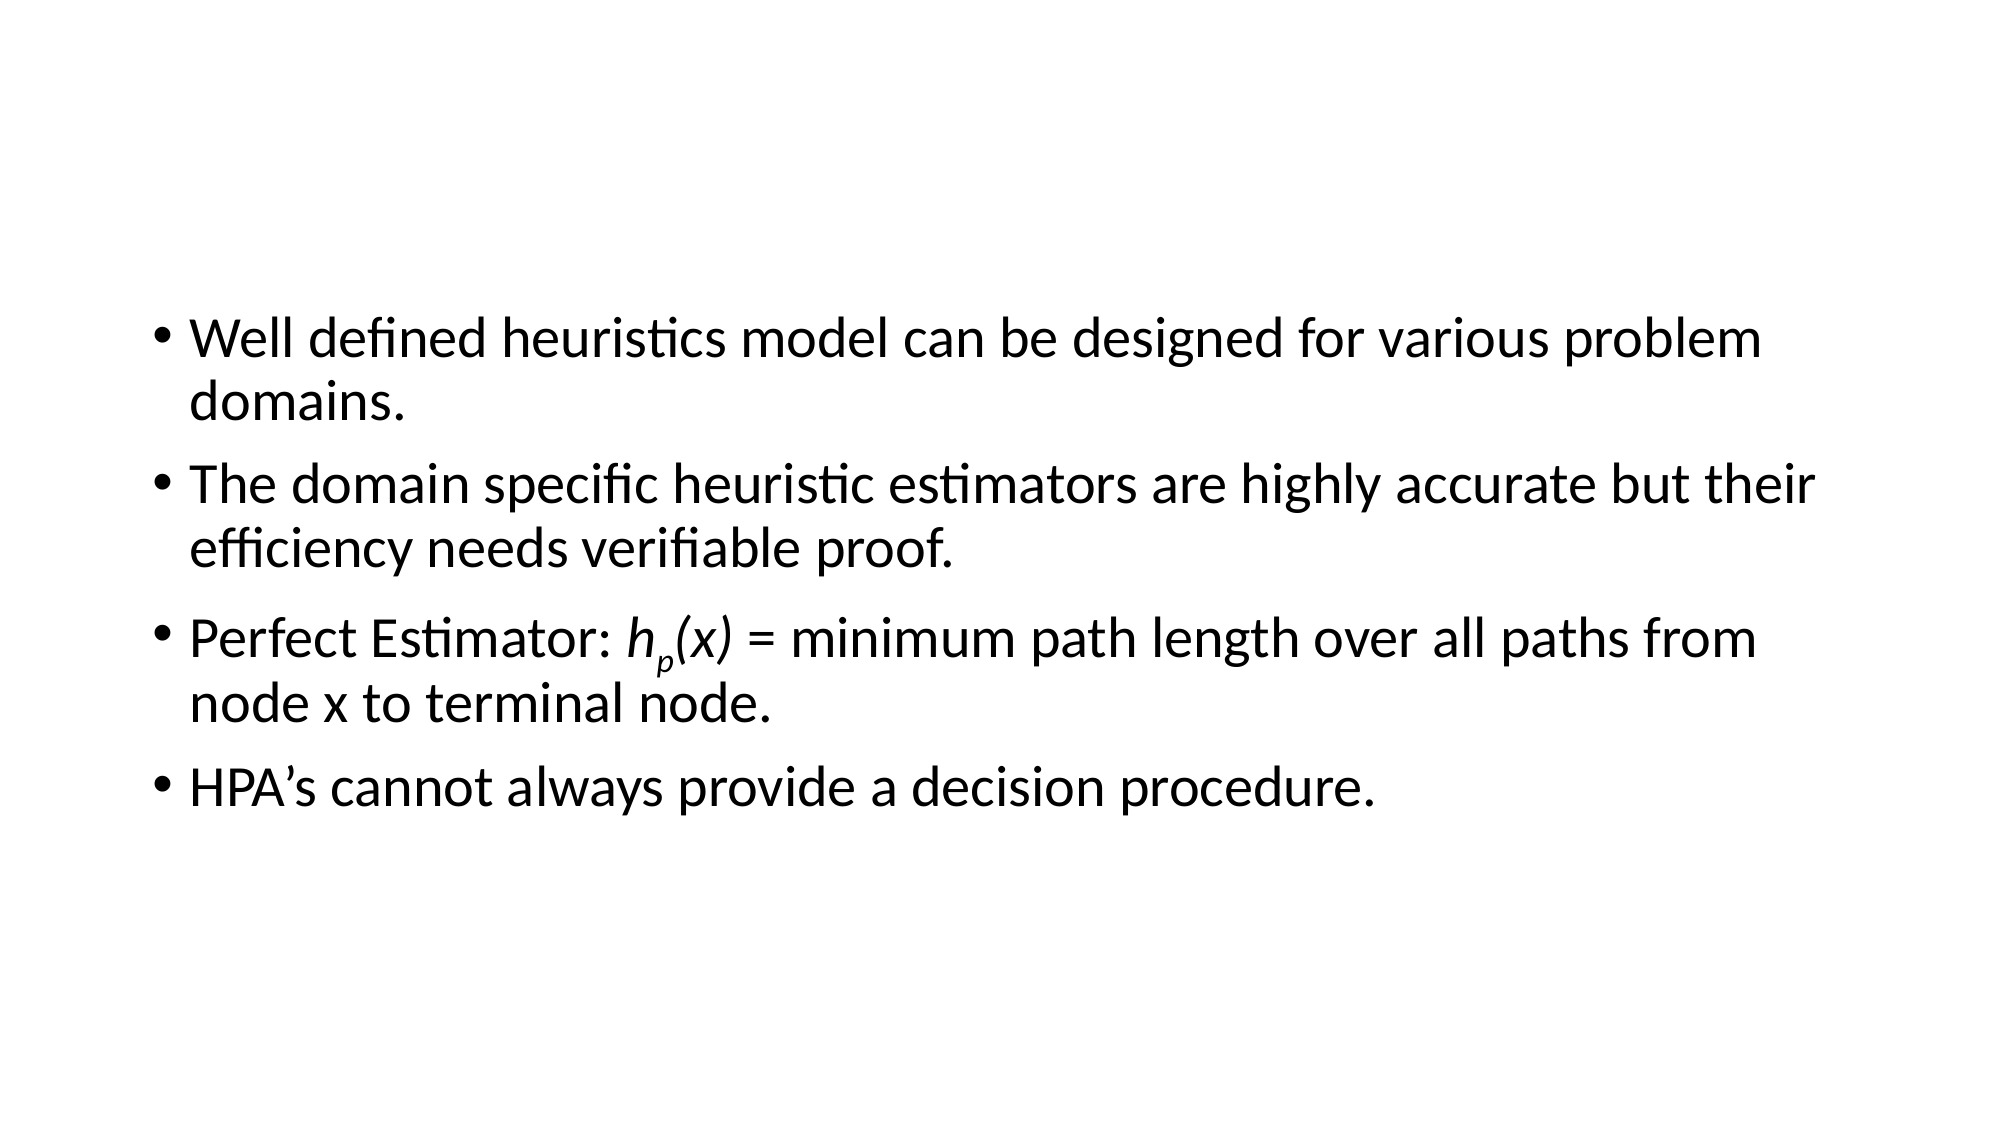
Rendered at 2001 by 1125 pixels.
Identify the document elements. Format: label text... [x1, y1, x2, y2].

list Well defined heuristics model can be designed for various problem domains. The domain specific heuristic estimators are highly accurate but their efficiency needs verifiable proof. Perfect Estimator: hp(x) = minimum path length over all paths from node x to terminal node. HPA’s cannot always provide a decision procedure. [137, 299, 1863, 1014]
